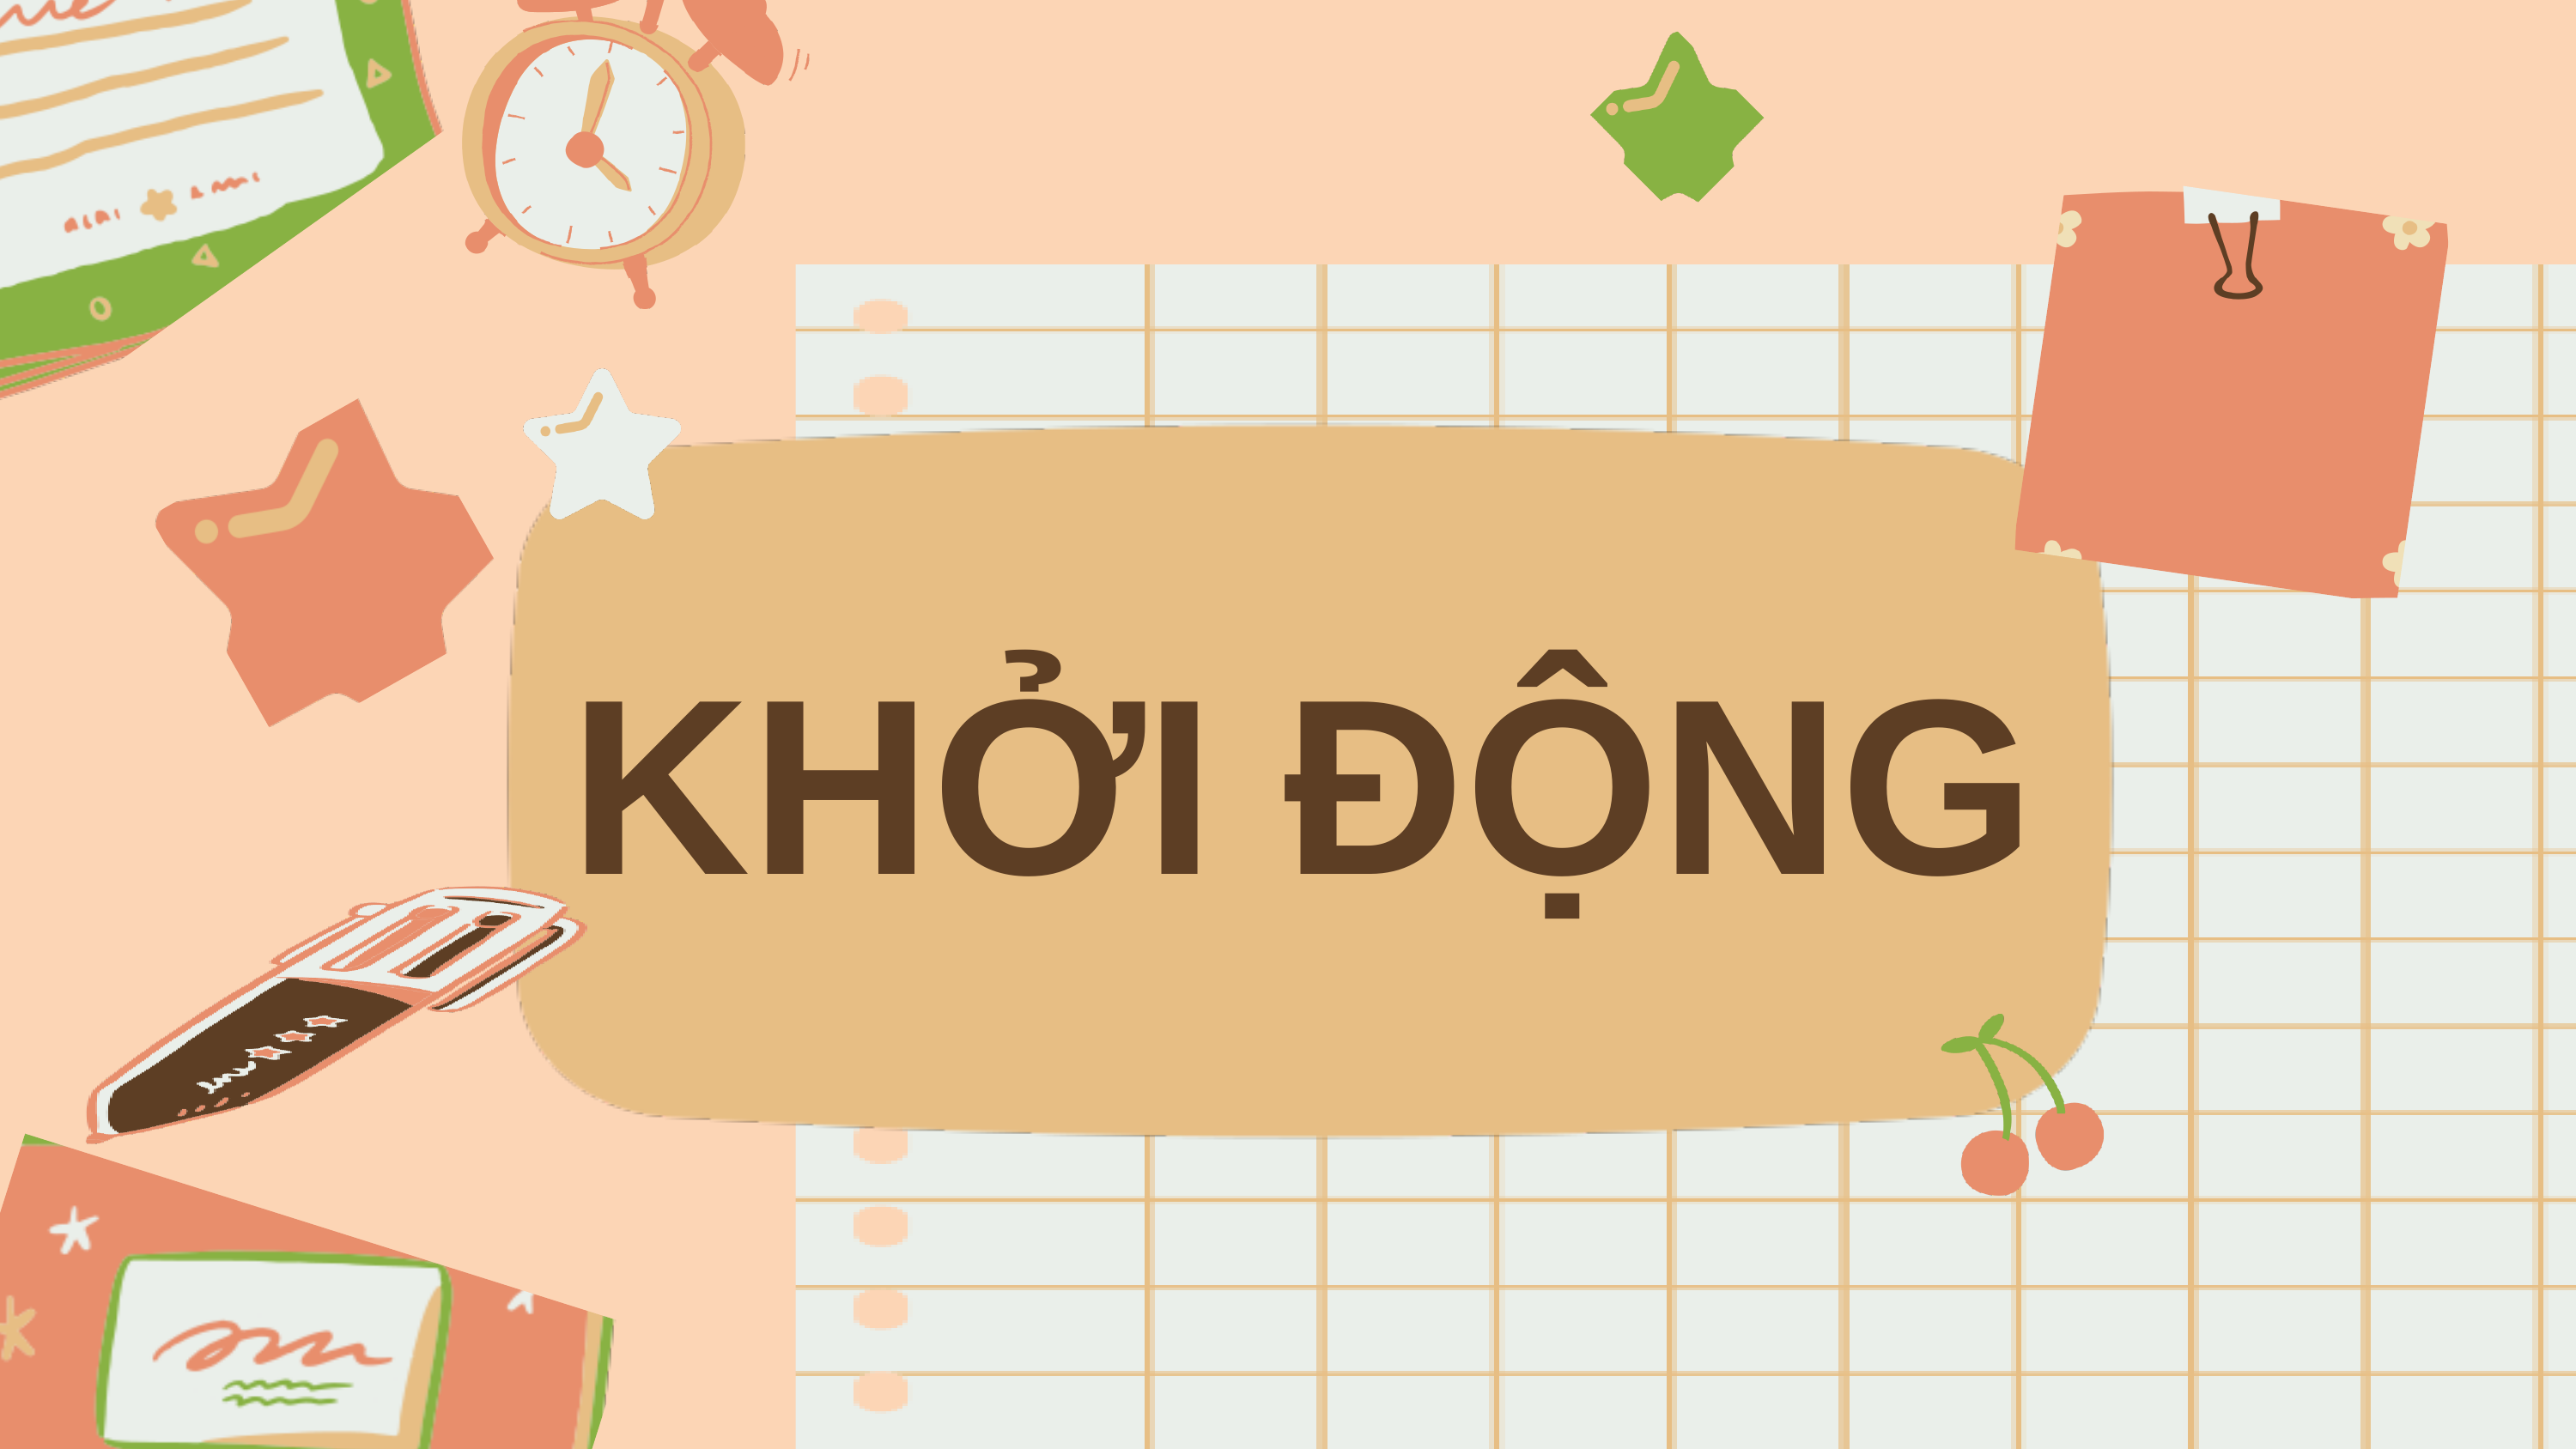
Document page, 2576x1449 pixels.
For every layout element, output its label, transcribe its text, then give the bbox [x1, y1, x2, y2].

text_box [2013, 169, 2451, 605]
text_box [520, 367, 683, 522]
text_box [0, 0, 453, 431]
text_box [1583, 29, 1774, 221]
text_box KHỞI ĐỘNG [481, 624, 2125, 925]
text_box [0, 1133, 632, 1449]
text_box [453, 0, 810, 309]
text_box [795, 264, 2576, 1449]
text_box [506, 419, 2117, 624]
text_box [1941, 1014, 2105, 1196]
text_box [506, 925, 2117, 1146]
text_box [85, 886, 587, 1145]
text_box [149, 379, 524, 748]
